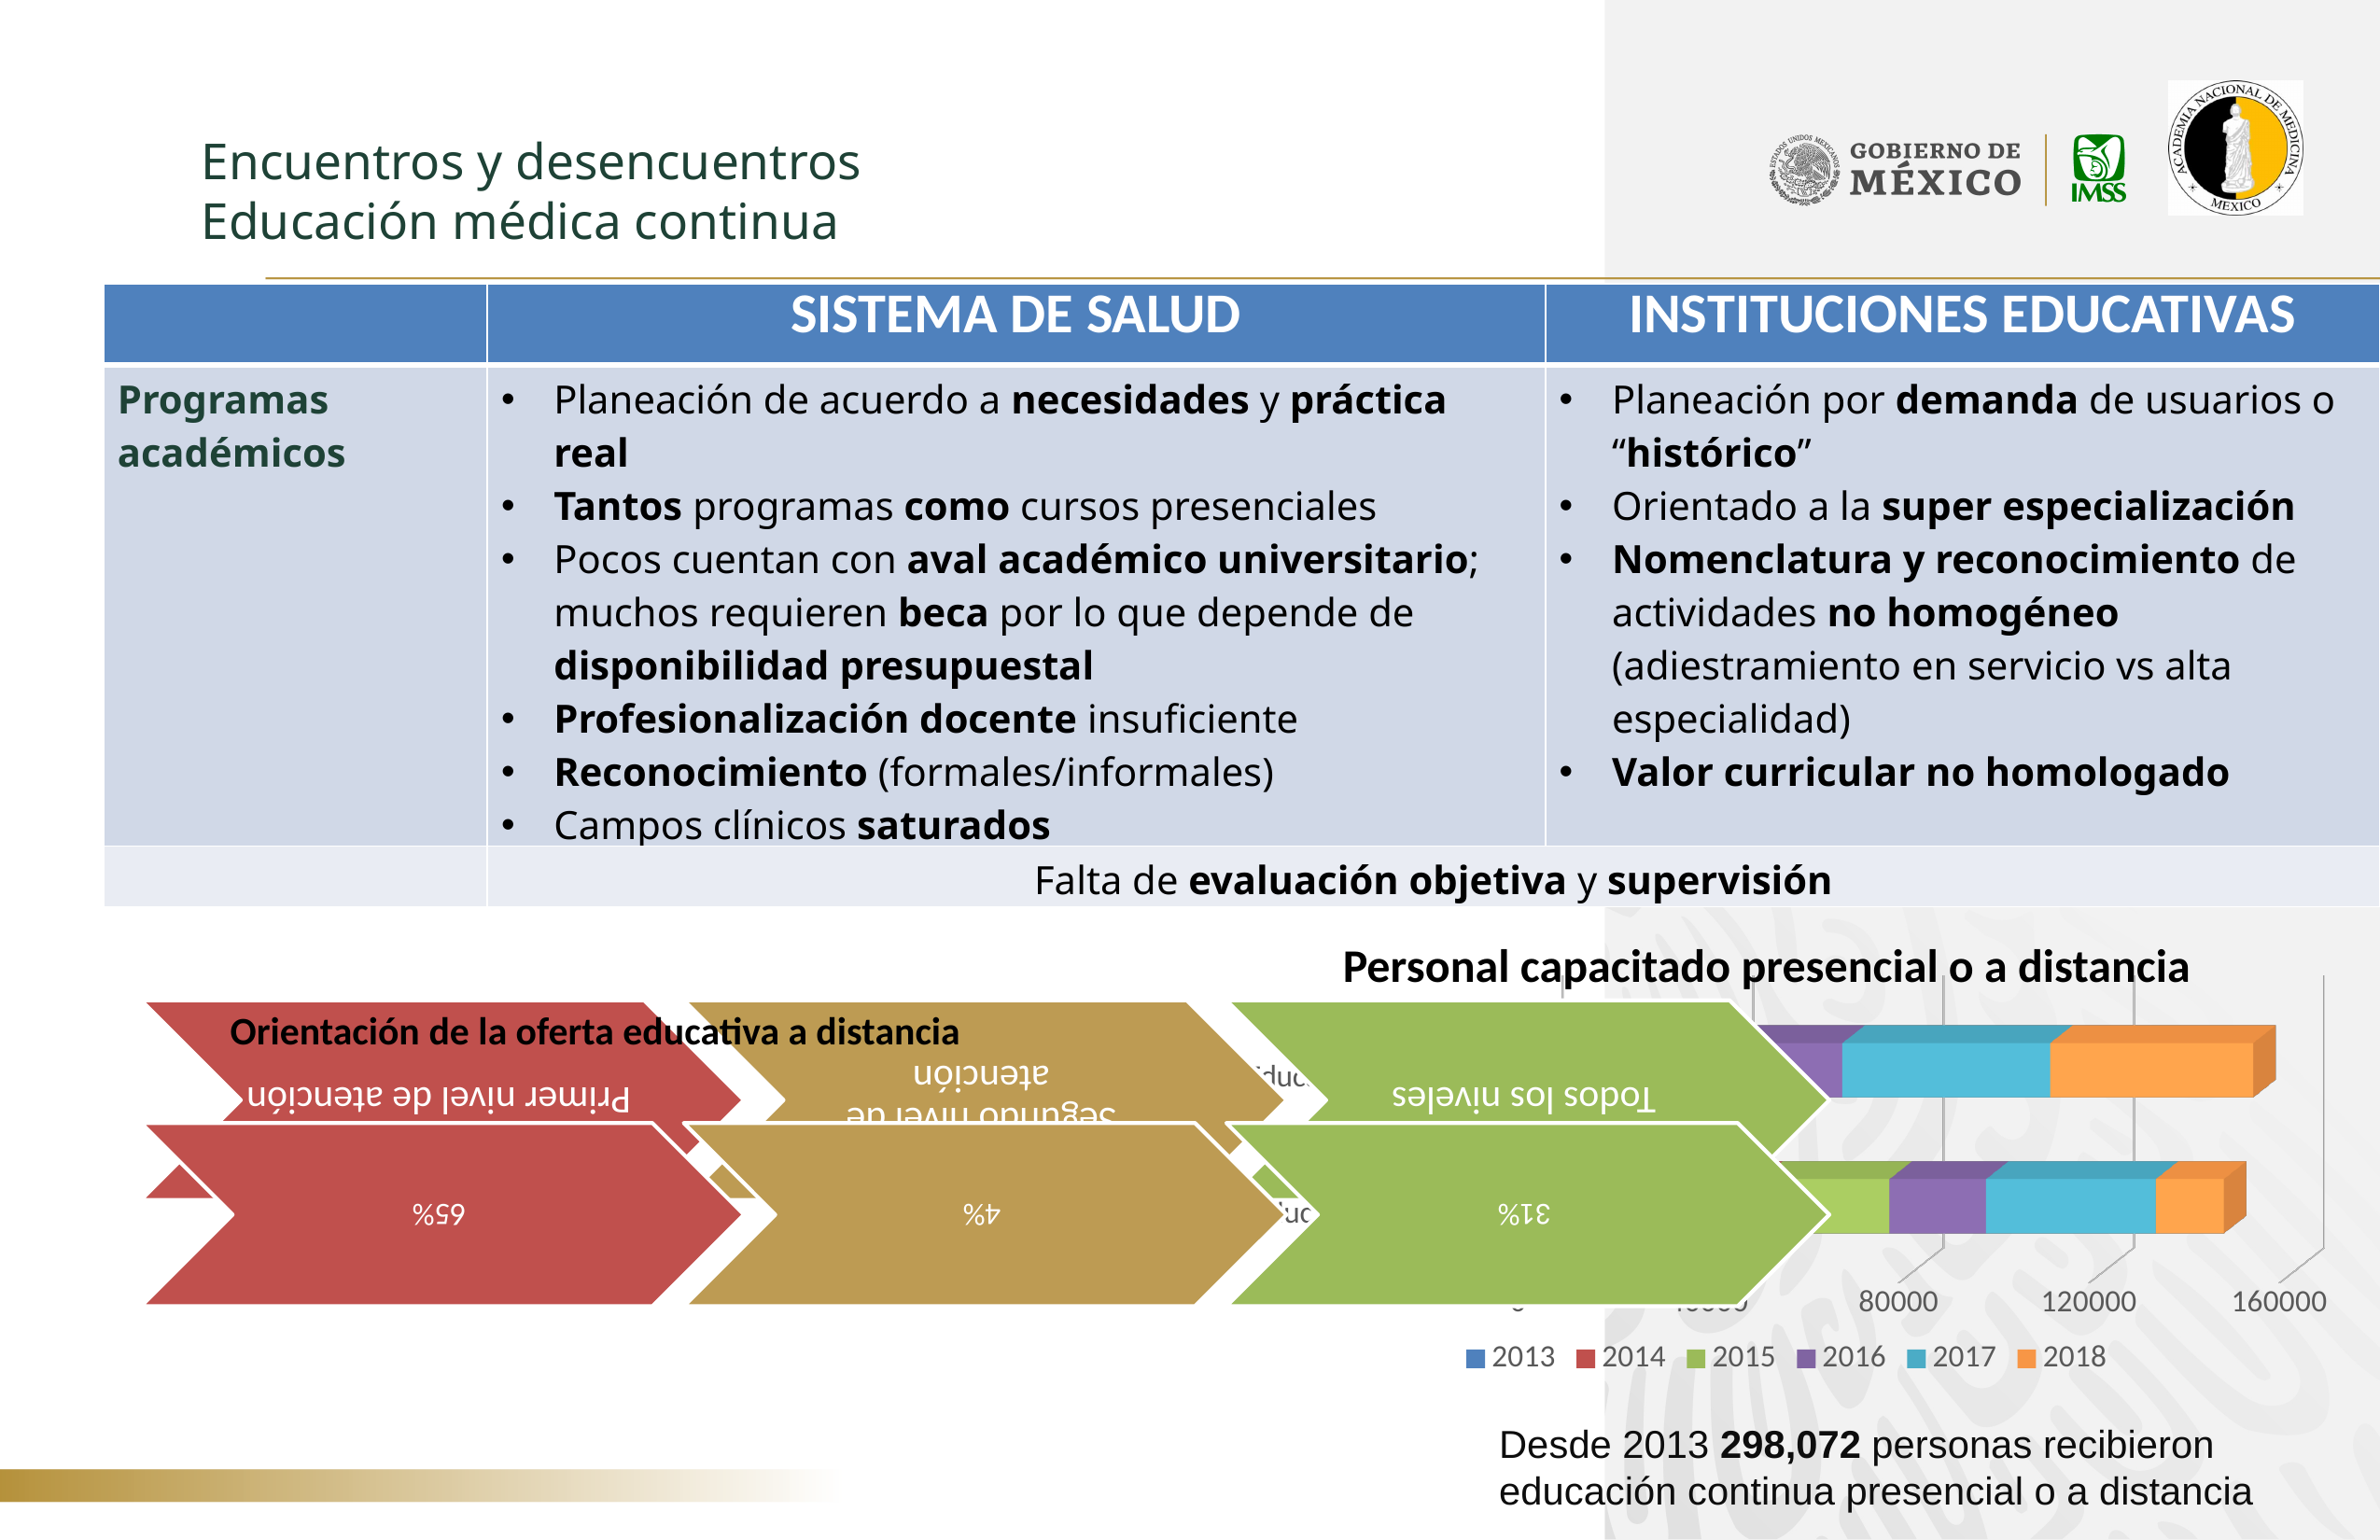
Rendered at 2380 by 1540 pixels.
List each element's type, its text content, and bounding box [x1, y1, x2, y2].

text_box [140, 998, 1136, 1307]
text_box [1202, 928, 2372, 1381]
text_box Encuentros y desencuentros Educación médica continua [188, 122, 1027, 257]
table_cell Planeación de acuerdo a necesidades y práctica real Tantos programas como cursos presenciales Pocos cuentan con aval académico universitario; muchos requieren beca por lo que depende de disponibilidad presupuestal Profesionalización docente insuficiente Reconocimiento (formales/informales) Campos clínicos saturados Falta de regulación sectorial [488, 368, 1545, 846]
table_cell Falta de evaluación objetiva y supervisión [488, 847, 2379, 906]
table_header [105, 285, 486, 362]
table_cell [105, 847, 486, 906]
table_header INSTITUCIONES EDUCATIVAS [1547, 285, 2379, 362]
picture [0, 0, 2380, 1540]
table_cell Programas académicos [105, 368, 486, 846]
table_header SISTEMA DE SALUD [488, 285, 1545, 362]
table_cell Planeación por demanda de usuarios o “histórico” Orientado a la super especialización Nomenclatura y reconocimiento de actividades no homogéneo (adiestramiento en servicio vs alta especialidad) Valor curricular no homologado [1547, 368, 2379, 846]
text_box Desde 2013 298,072 personas recibieron educación continua presencial o a distancia [1485, 1412, 2278, 1519]
